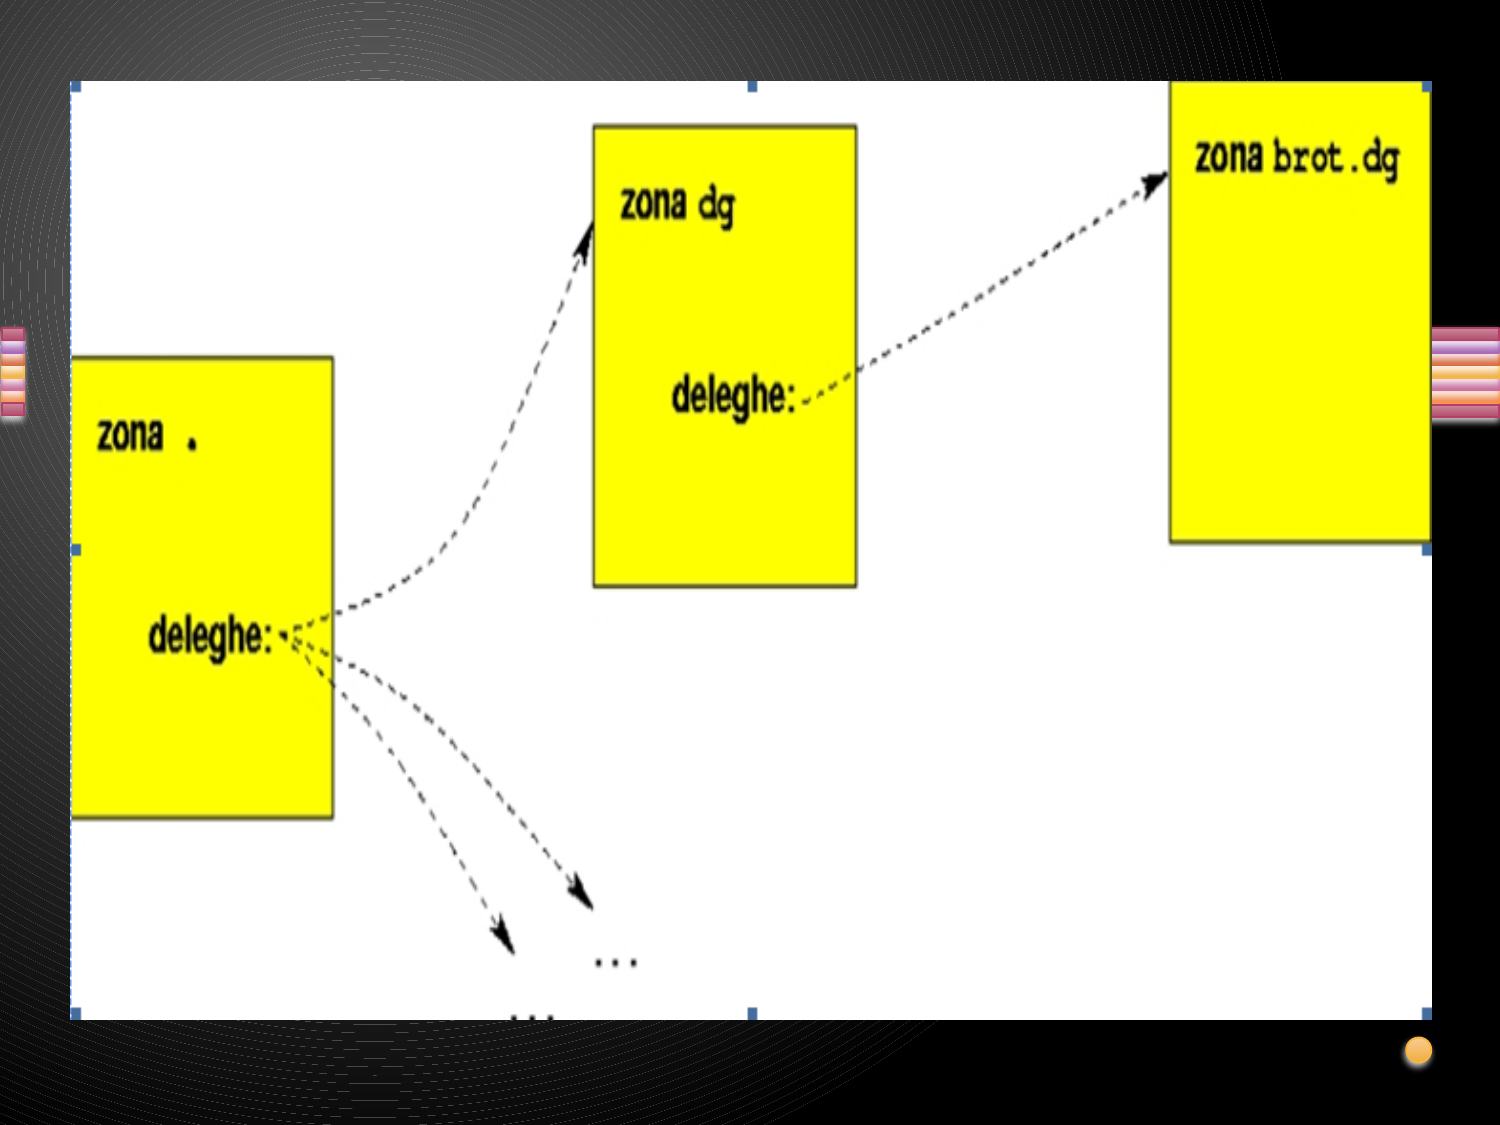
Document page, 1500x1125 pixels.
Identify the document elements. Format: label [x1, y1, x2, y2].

list [69, 81, 1432, 1020]
